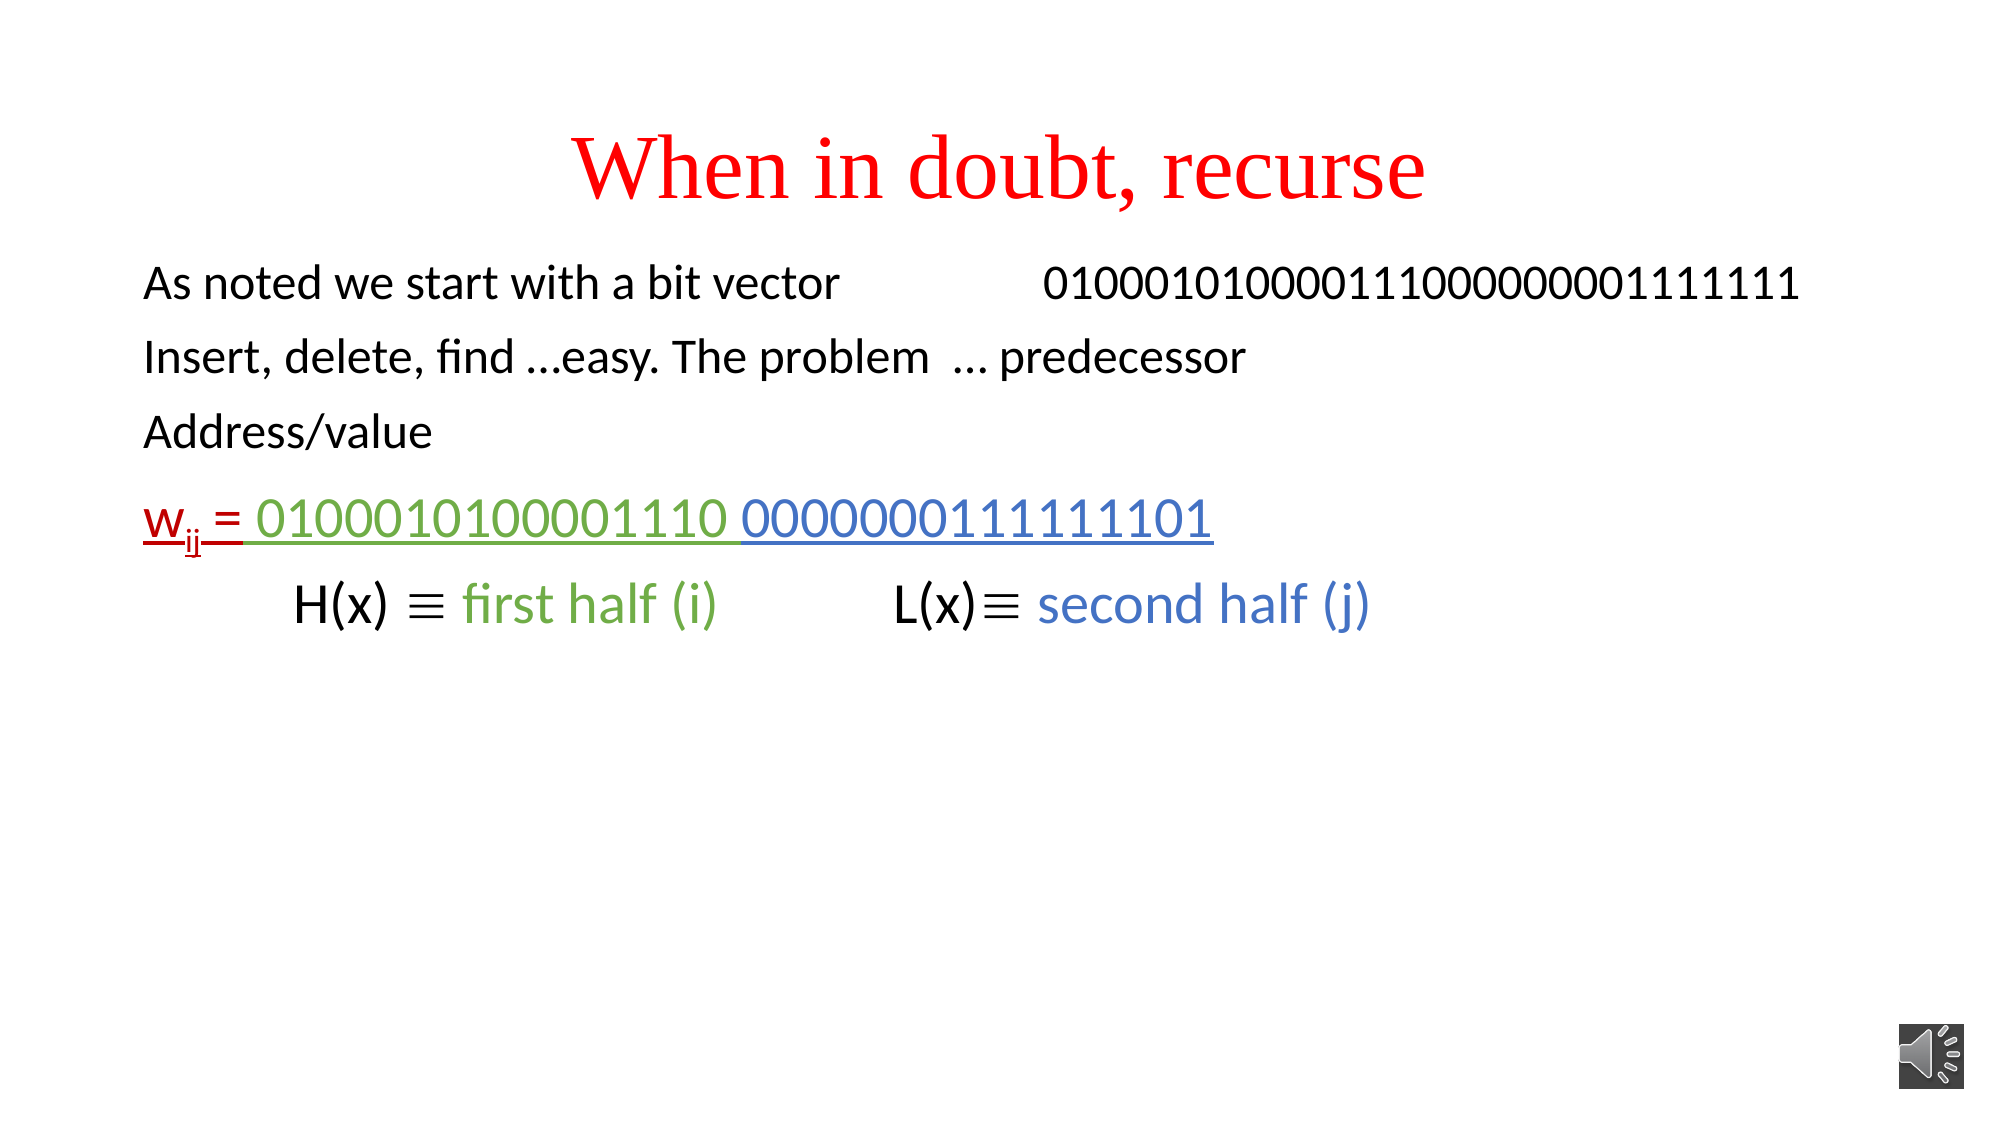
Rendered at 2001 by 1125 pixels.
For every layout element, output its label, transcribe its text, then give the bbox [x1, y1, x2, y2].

title When in doubt, recurse [137, 59, 1863, 278]
picture [1897, 1022, 1965, 1090]
list As noted we start with a bit vector 010001010000111000000001111111 Insert, delete, find …easy. The problem … predecessor Address/value wij = 0100010100001110 0000000111111101 H(x)  first half (i) L(x) second half (j) [128, 248, 1854, 1007]
